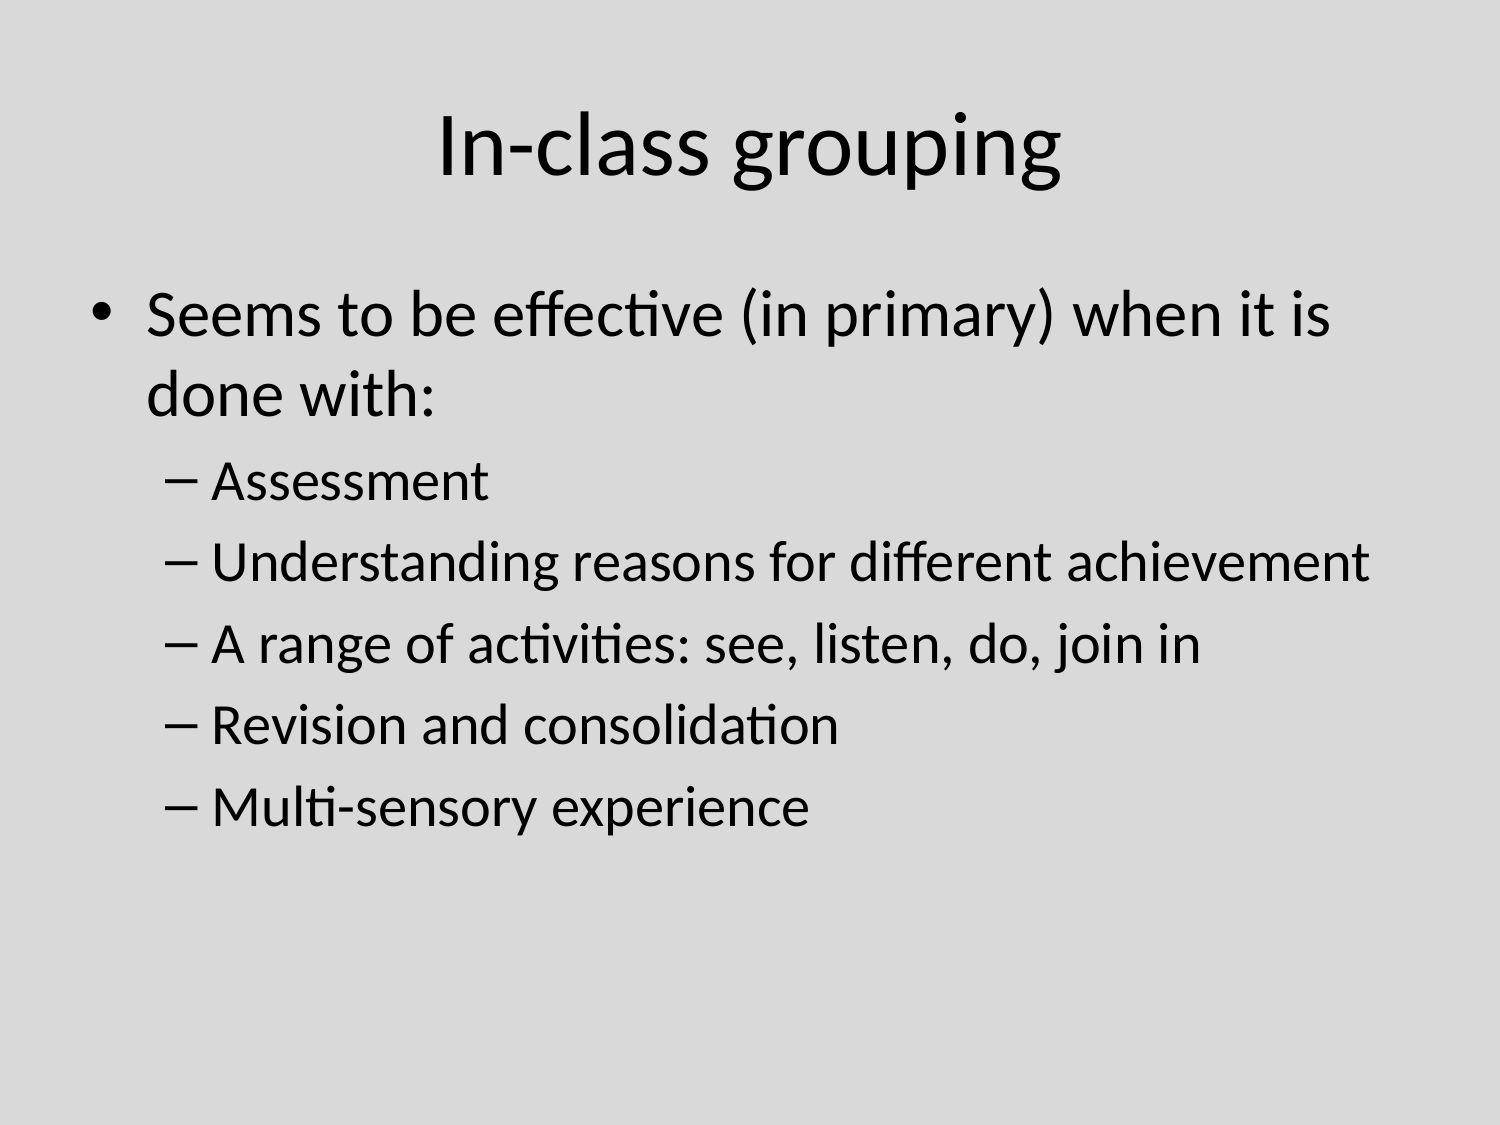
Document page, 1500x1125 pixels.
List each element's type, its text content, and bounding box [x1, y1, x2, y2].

title In-class grouping [75, 45, 1425, 233]
list Seems to be effective (in primary) when it is done with: Assessment Understanding reasons for different achievement A range of activities: see, listen, do, join in Revision and consolidation Multi-sensory experience [75, 262, 1425, 1005]
